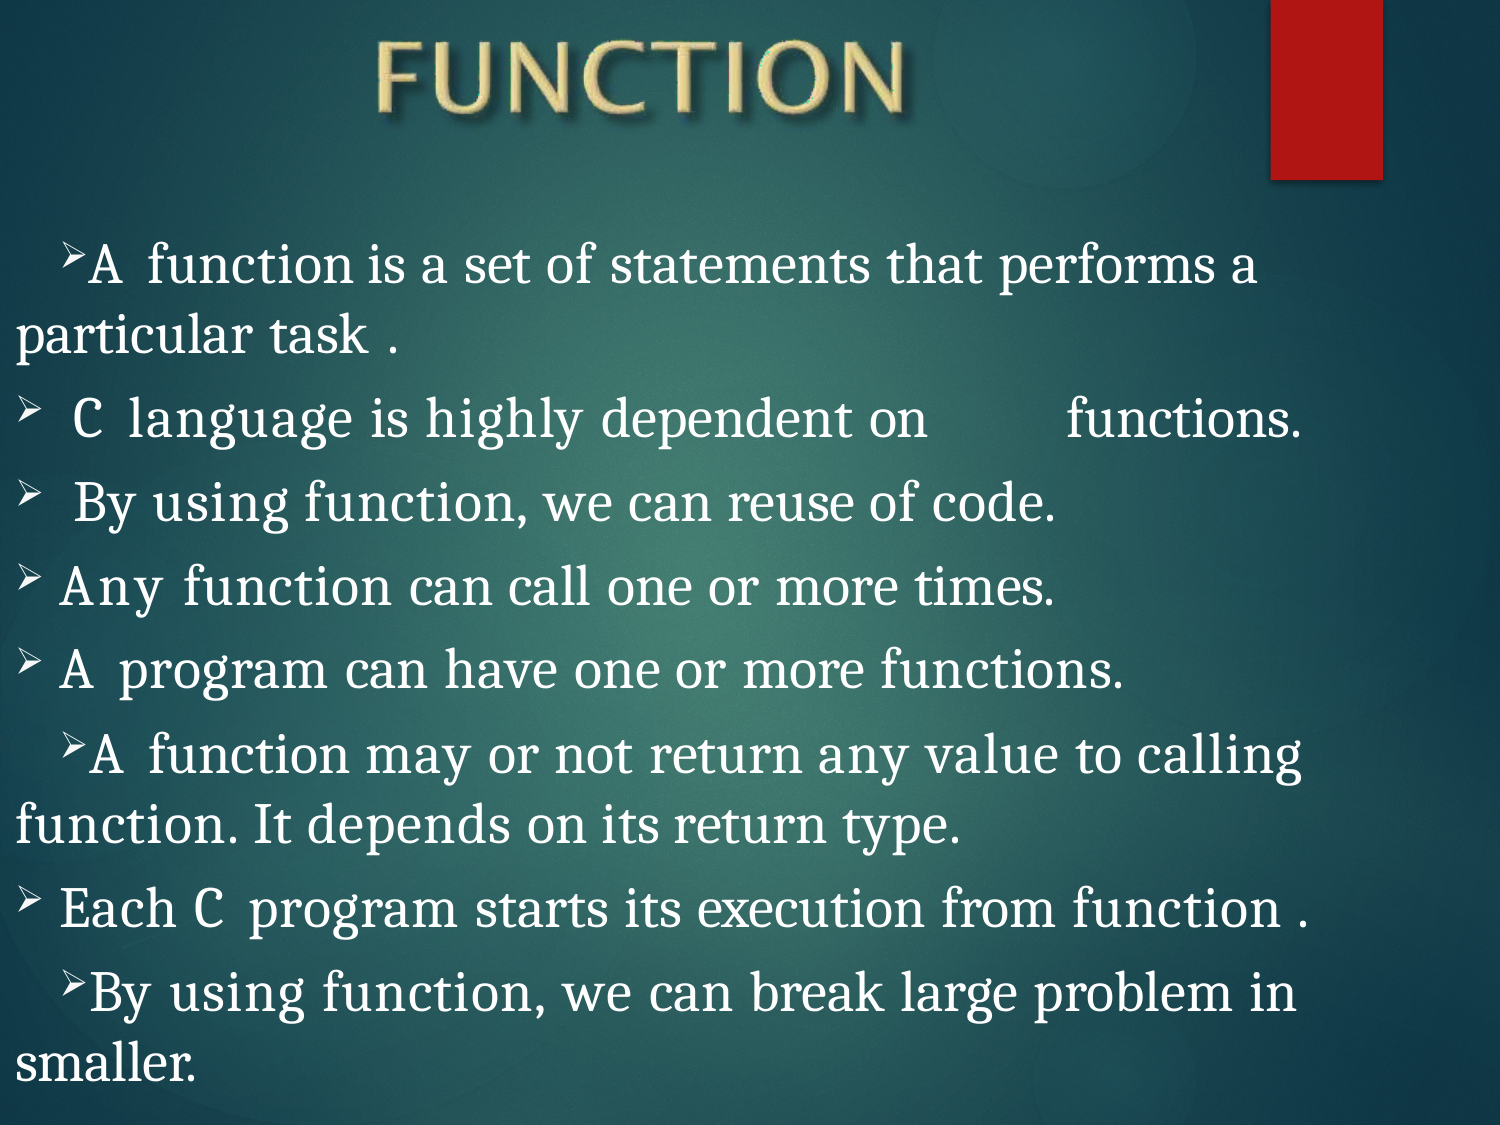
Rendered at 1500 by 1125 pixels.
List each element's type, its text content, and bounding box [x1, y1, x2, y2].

text_box A function is a set of statements that performs a particular task . C language is highly dependent on functions. By using function, we can reuse of code. Any function can call one or more times. A program can have one or more functions. A function may or not return any value to calling function. It depends on its return type. Each C program starts its execution from function . By using function, we can break large problem in smaller. [12, 222, 1378, 1093]
picture [372, 33, 927, 139]
